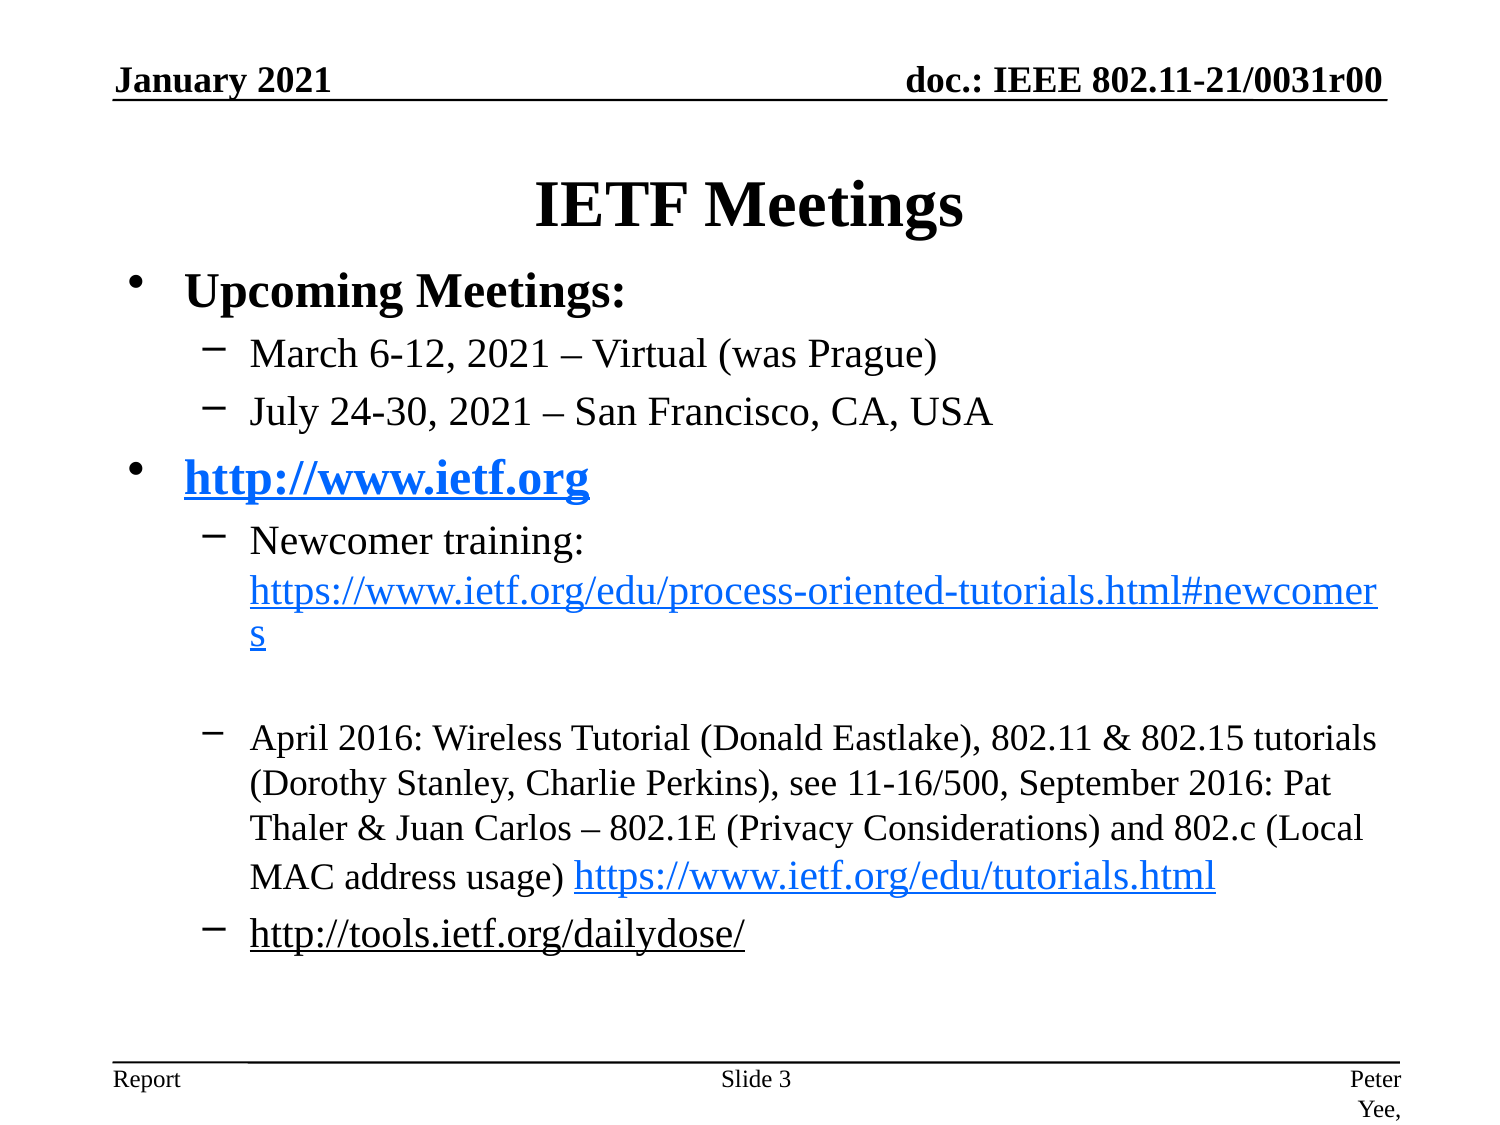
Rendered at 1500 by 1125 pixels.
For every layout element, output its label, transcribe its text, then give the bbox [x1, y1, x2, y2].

footer Peter Yee, AKAYLA [1325, 1062, 1402, 1093]
slide_number Slide 3 [712, 1075, 800, 1093]
title IETF Meetings [112, 112, 1388, 249]
list Upcoming Meetings: March 6-12, 2021 – Virtual (was Prague) July 24-30, 2021 – San Francisco, CA, USA http://www.ietf.org Newcomer training: https://www.ietf.org/edu/process-oriented-tutorials.html#newcomers April 2016: Wireless Tutorial (Donald Eastlake), 802.11 & 802.15 tutorials (Dorothy Stanley, Charlie Perkins), see 11-16/500, September 2016: Pat Thaler & Juan Carlos – 802.1E (Privacy Considerations) and 802.c (Local MAC address usage) https://www.ietf.org/edu/tutorials.html http://tools.ietf.org/dailydose/ [112, 249, 1400, 1075]
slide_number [114, 54, 425, 100]
